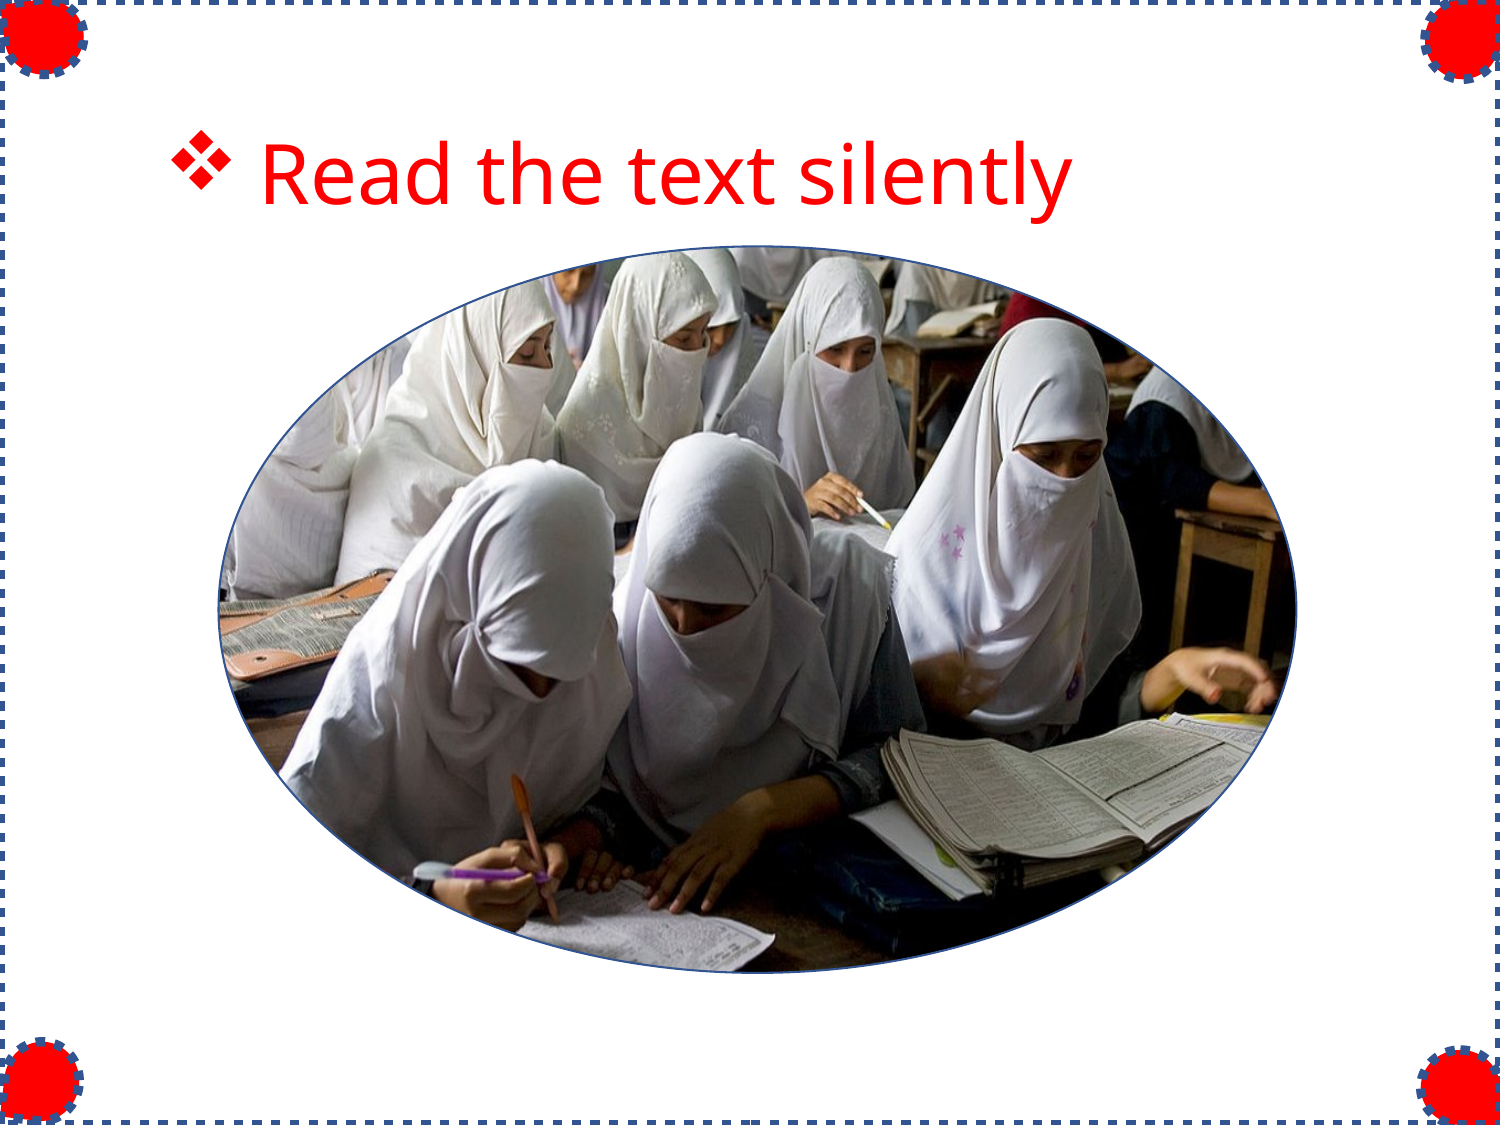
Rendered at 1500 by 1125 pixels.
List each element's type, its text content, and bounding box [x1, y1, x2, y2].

text_box [1419, 1048, 1500, 1125]
text_box [0, 1040, 81, 1123]
text_box [0, 0, 85, 76]
text_box [217, 245, 1298, 974]
text_box [0, 0, 1500, 1125]
text_box [1423, 0, 1500, 81]
text_box Read the text silently [150, 113, 1421, 229]
